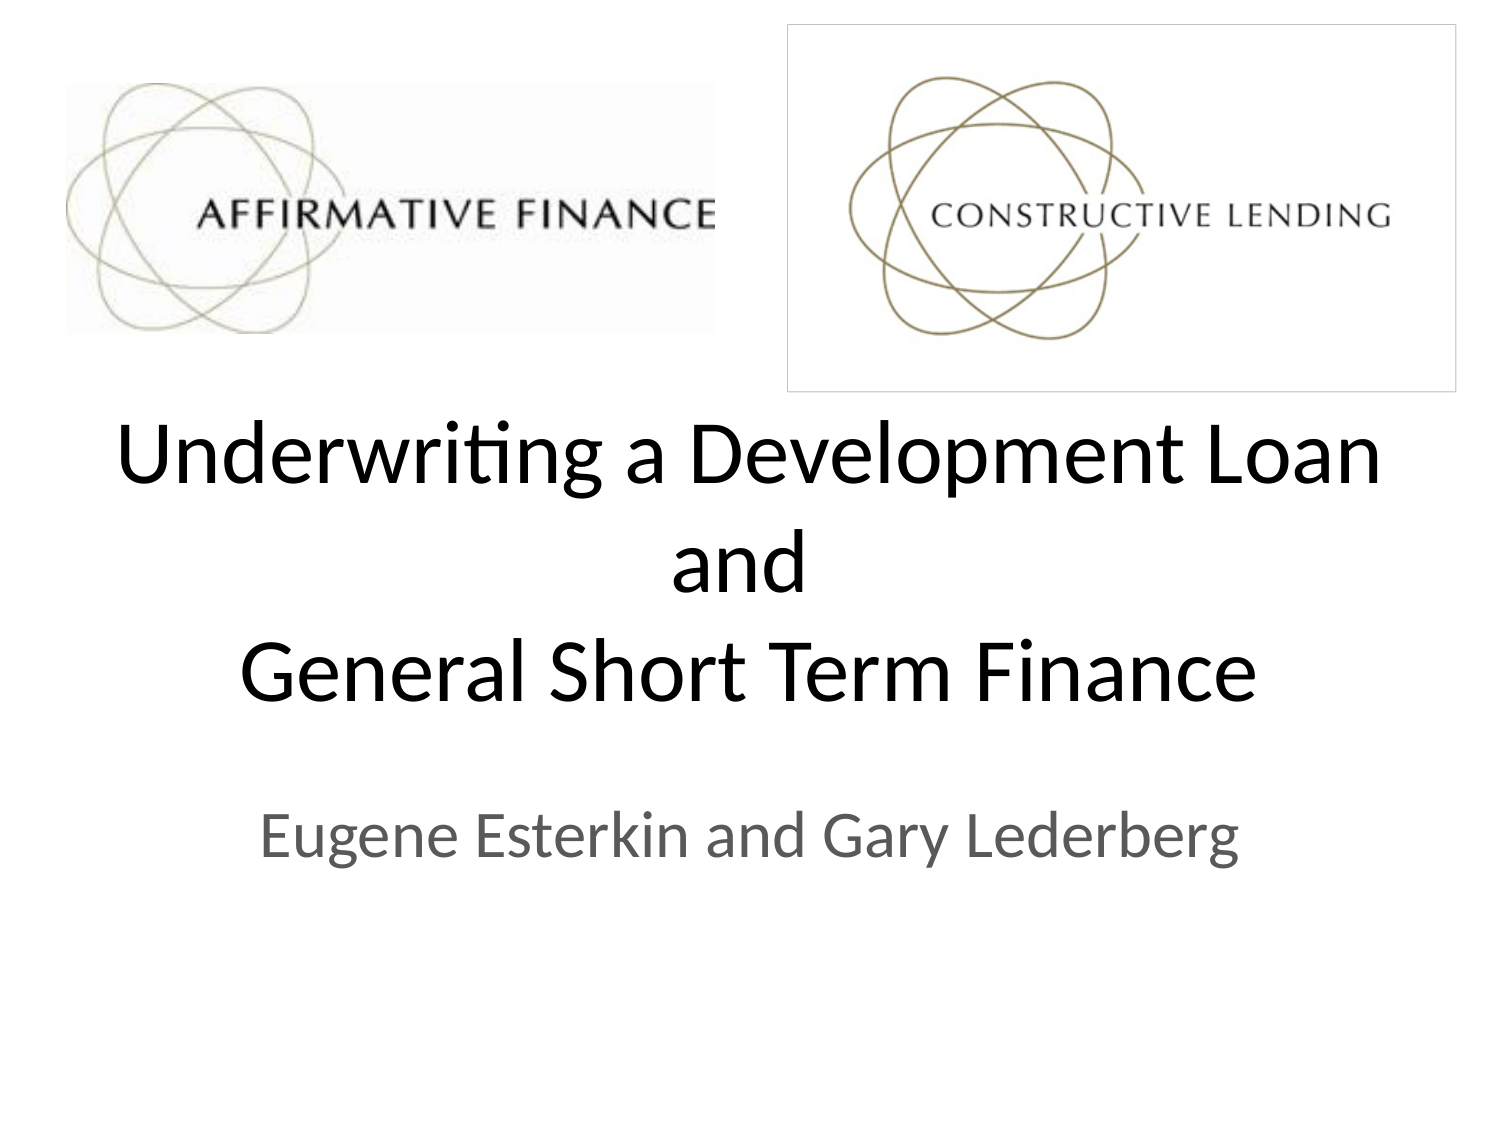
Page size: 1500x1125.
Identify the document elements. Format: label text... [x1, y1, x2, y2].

picture [66, 83, 715, 334]
picture [785, 21, 1459, 395]
subtitle Eugene Esterkin and Gary Lederberg [186, 782, 1314, 929]
title Underwriting a Development Loan and General Short Term Finance [76, 384, 1424, 728]
